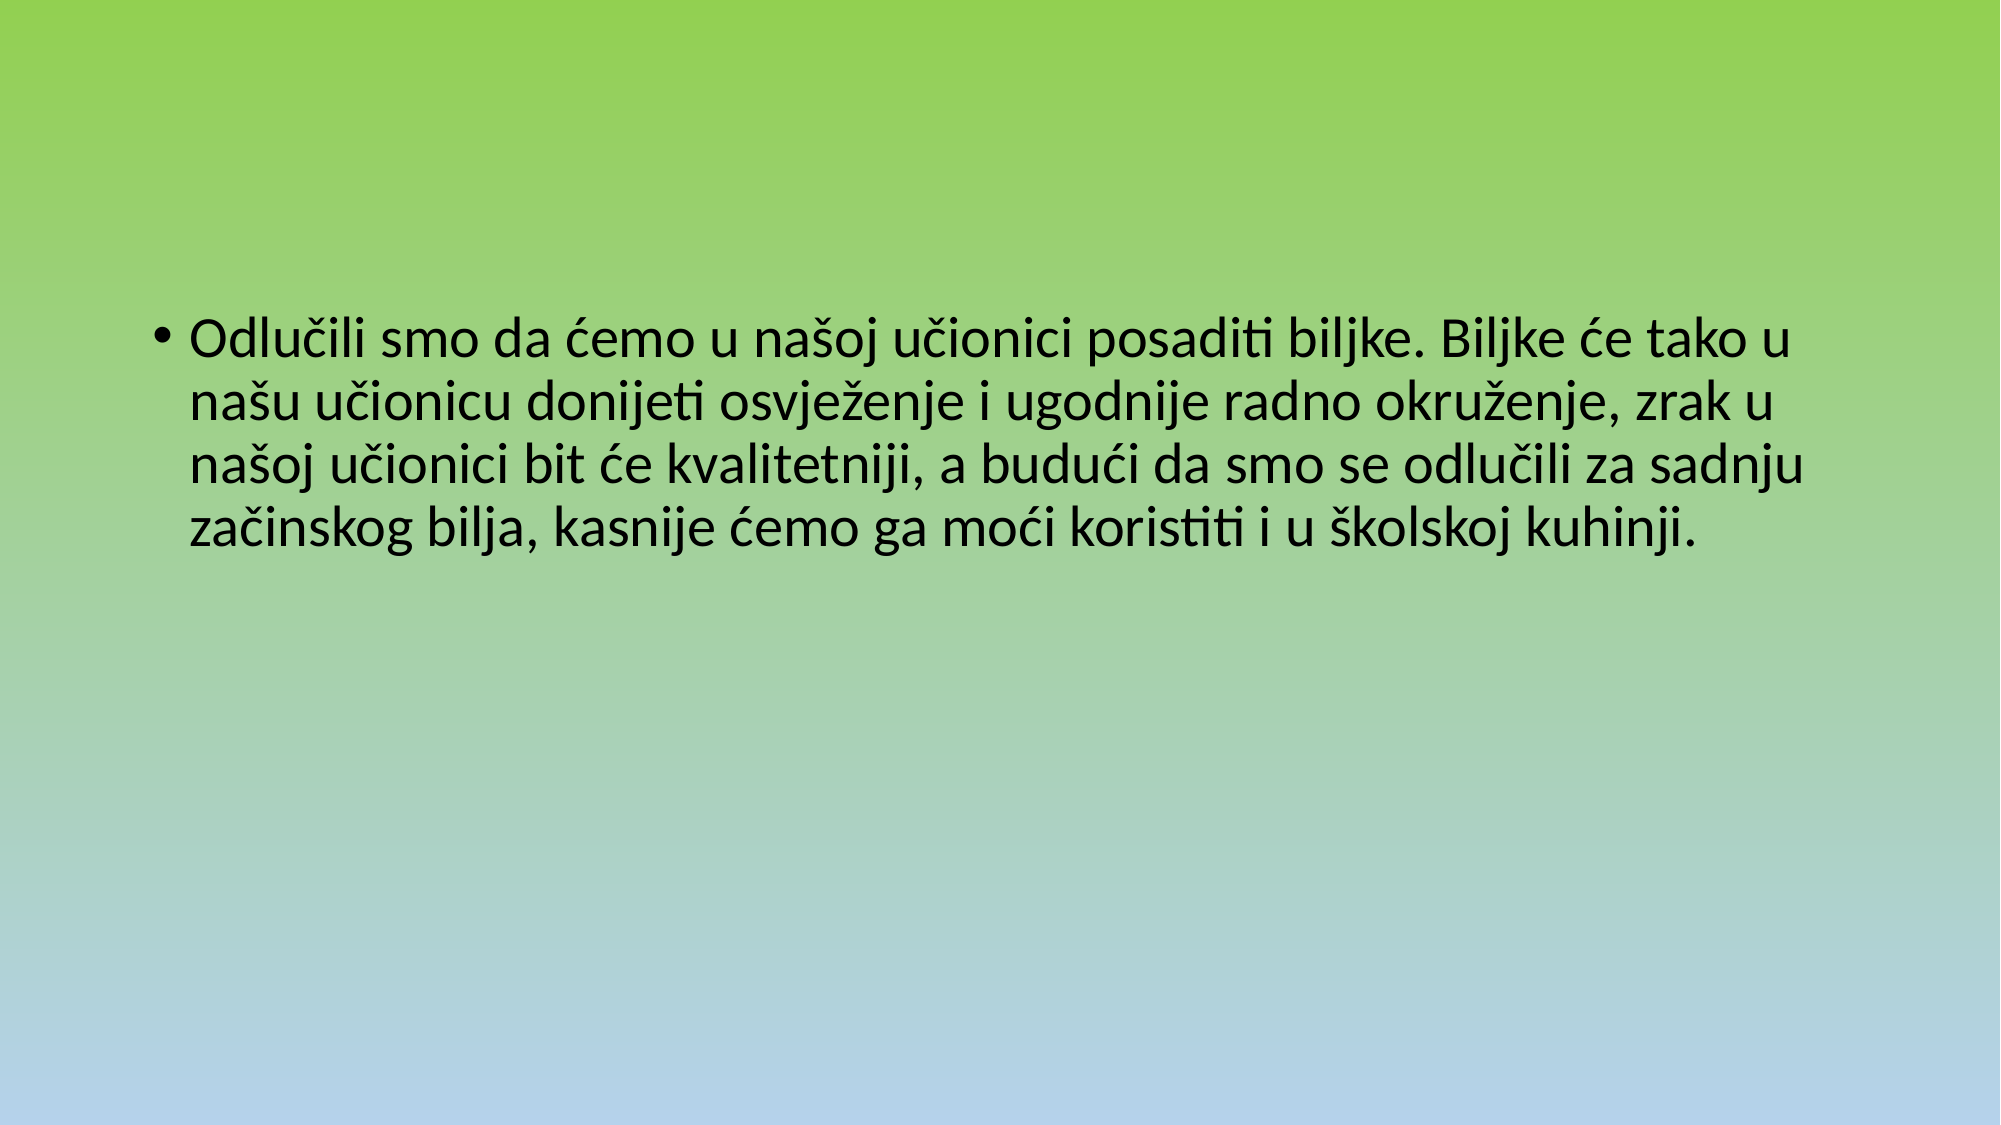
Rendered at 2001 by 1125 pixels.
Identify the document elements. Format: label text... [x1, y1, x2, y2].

list Odlučili smo da ćemo u našoj učionici posaditi biljke. Biljke će tako u našu učionicu donijeti osvježenje i ugodnije radno okruženje, zrak u našoj učionici bit će kvalitetniji, a budući da smo se odlučili za sadnju začinskog bilja, kasnije ćemo ga moći koristiti i u školskoj kuhinji. [137, 299, 1863, 1014]
